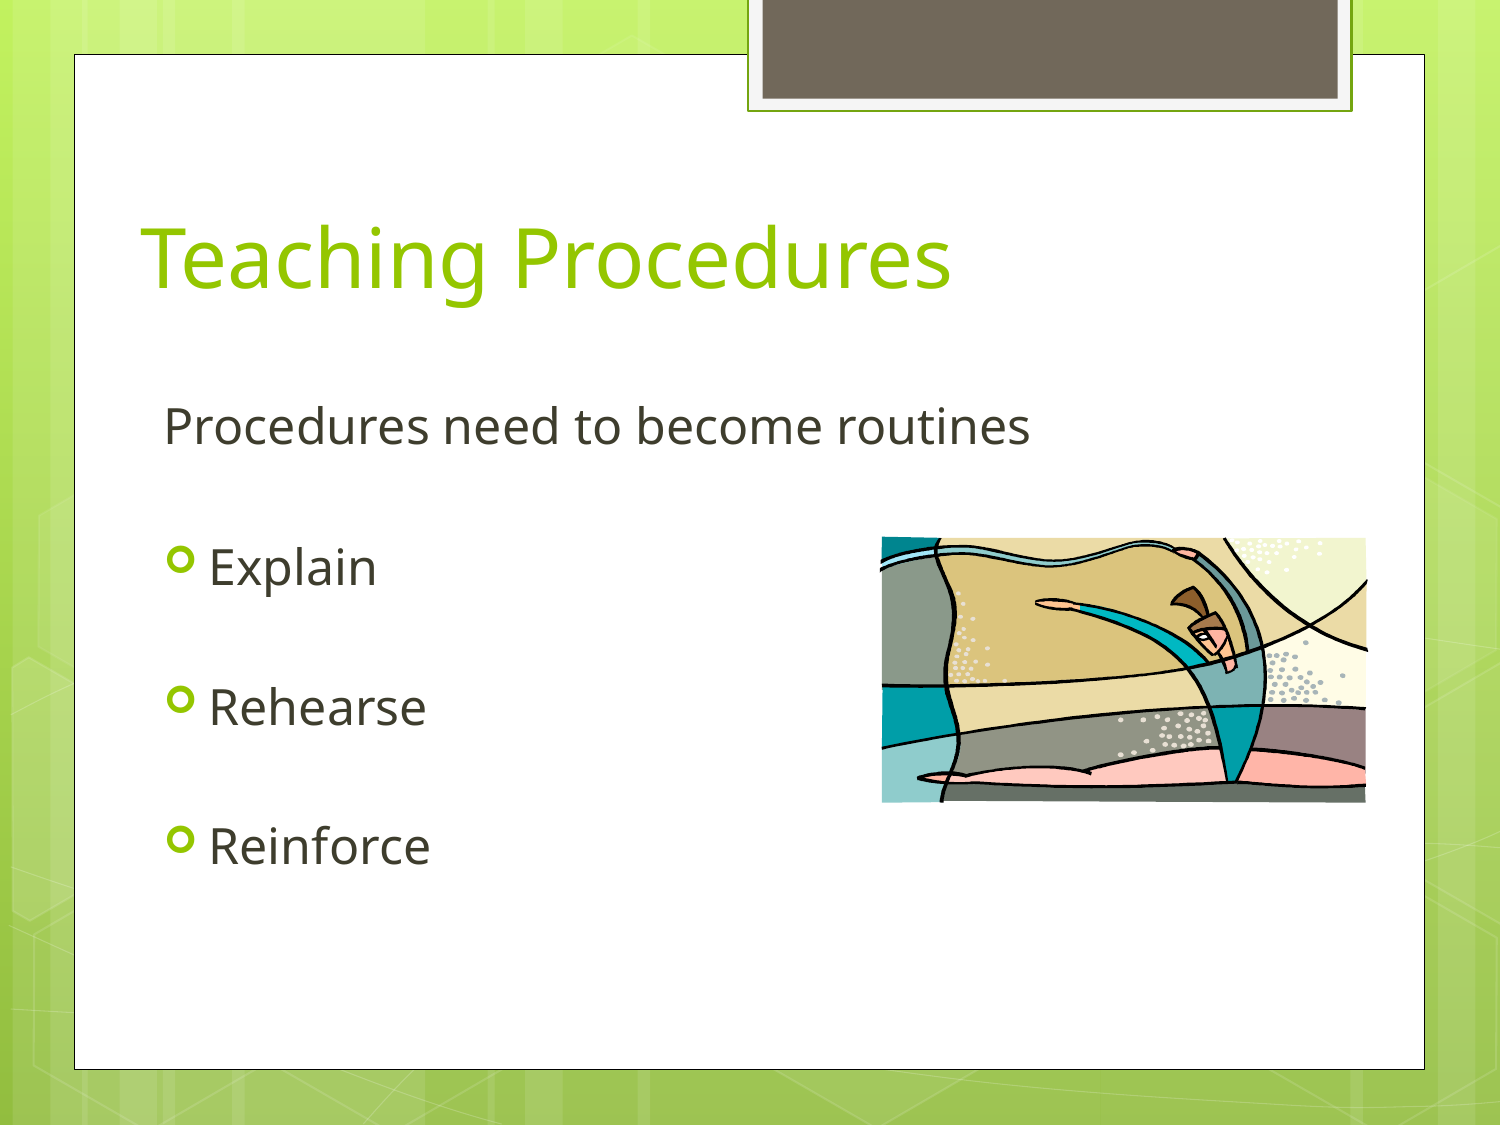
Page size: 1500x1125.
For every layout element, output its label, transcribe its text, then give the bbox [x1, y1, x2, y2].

title Teaching Procedures [125, 125, 1425, 313]
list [879, 530, 1375, 809]
list Procedures need to become routines Explain Rehearse Reinforce [137, 387, 1288, 999]
